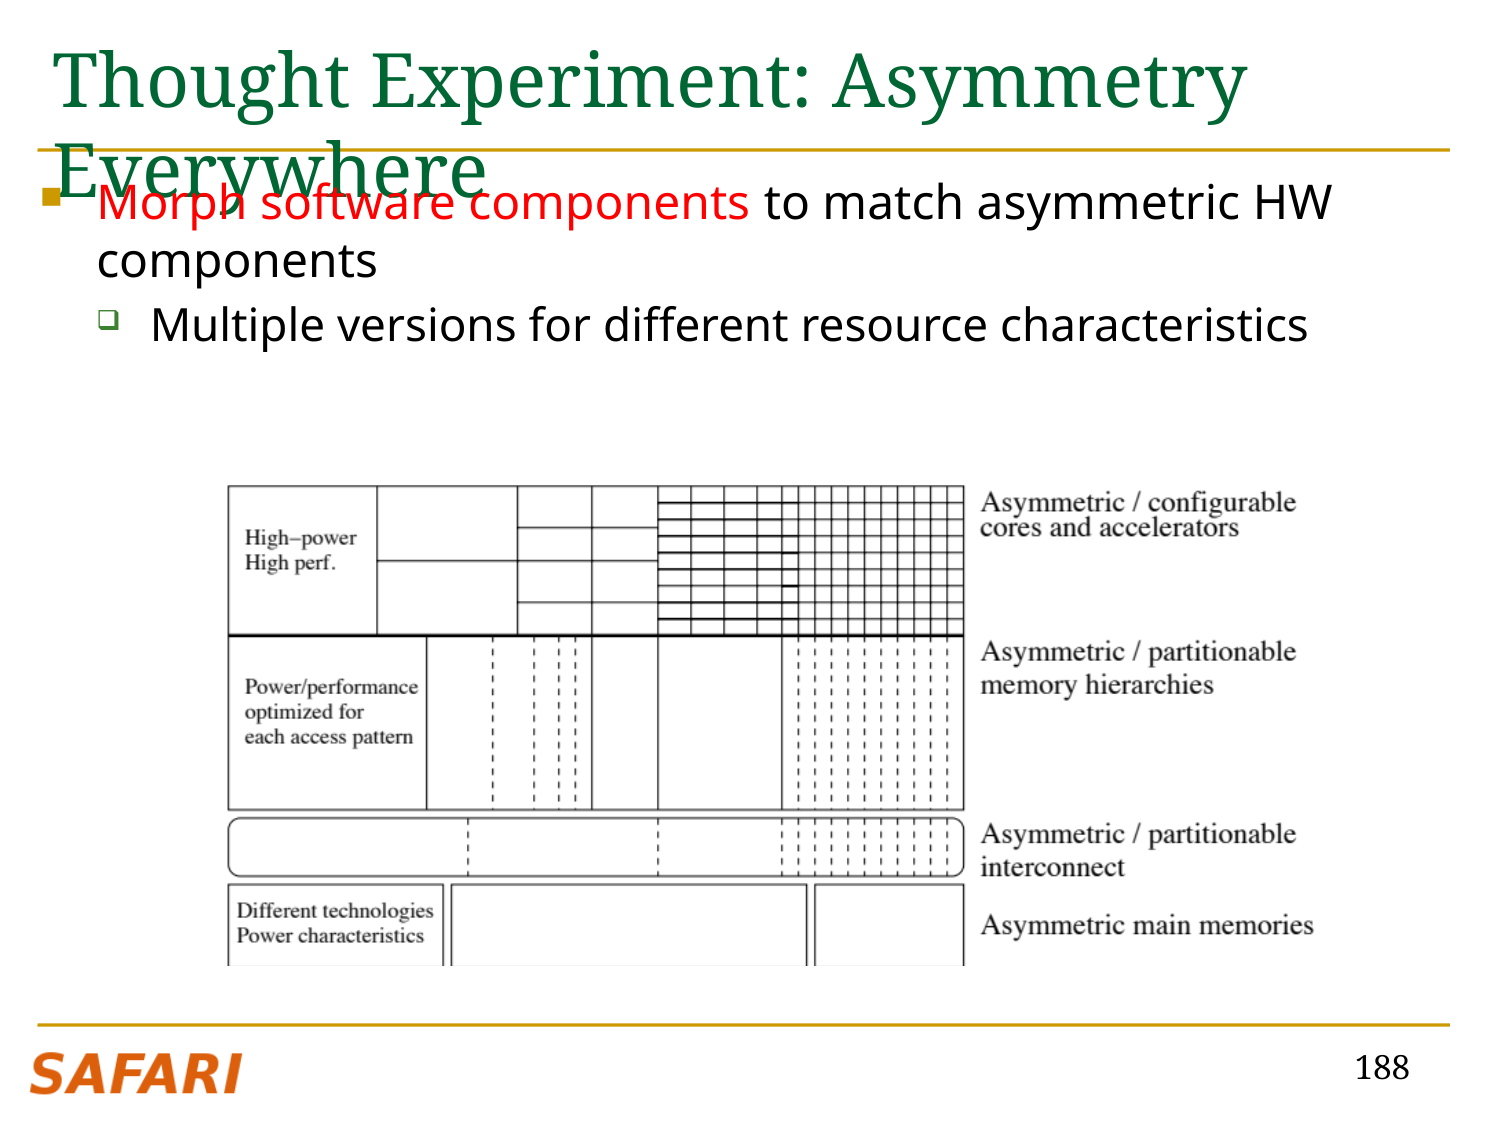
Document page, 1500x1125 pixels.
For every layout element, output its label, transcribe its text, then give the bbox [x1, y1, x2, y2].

slide_number 188 [1074, 1023, 1426, 1100]
title Thought Experiment: Asymmetry Everywhere [37, 24, 1450, 99]
picture [28, 1042, 250, 1107]
list Morph software components to match asymmetric HW components Multiple versions for different resource characteristics [24, 99, 1500, 913]
picture [224, 412, 1329, 1038]
